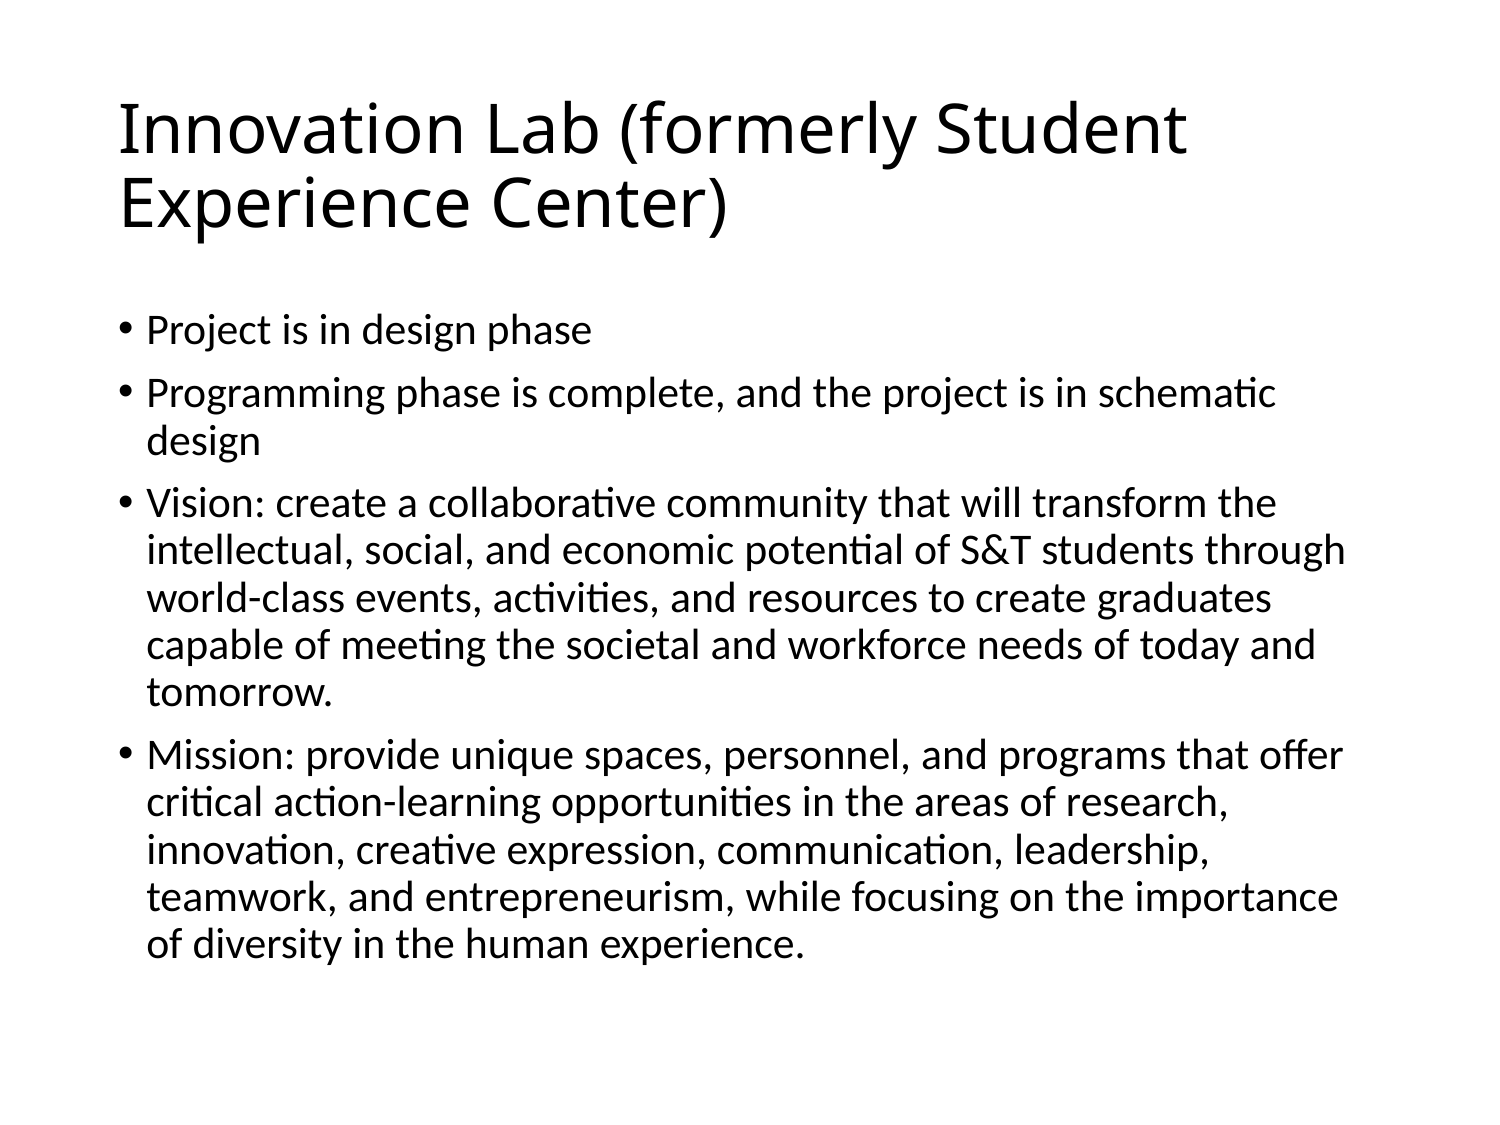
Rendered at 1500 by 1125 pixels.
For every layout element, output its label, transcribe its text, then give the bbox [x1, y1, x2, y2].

list Project is in design phase Programming phase is complete, and the project is in schematic design Vision: create a collaborative community that will transform the intellectual, social, and economic potential of S&T students through world-class events, activities, and resources to create graduates capable of meeting the societal and workforce needs of today and tomorrow. Mission: provide unique spaces, personnel, and programs that offer critical action-learning opportunities in the areas of research, innovation, creative expression, communication, leadership, teamwork, and entrepreneurism, while focusing on the importance of diversity in the human experience. [103, 299, 1397, 1014]
title Innovation Lab (formerly Student Experience Center) [103, 59, 1397, 278]
